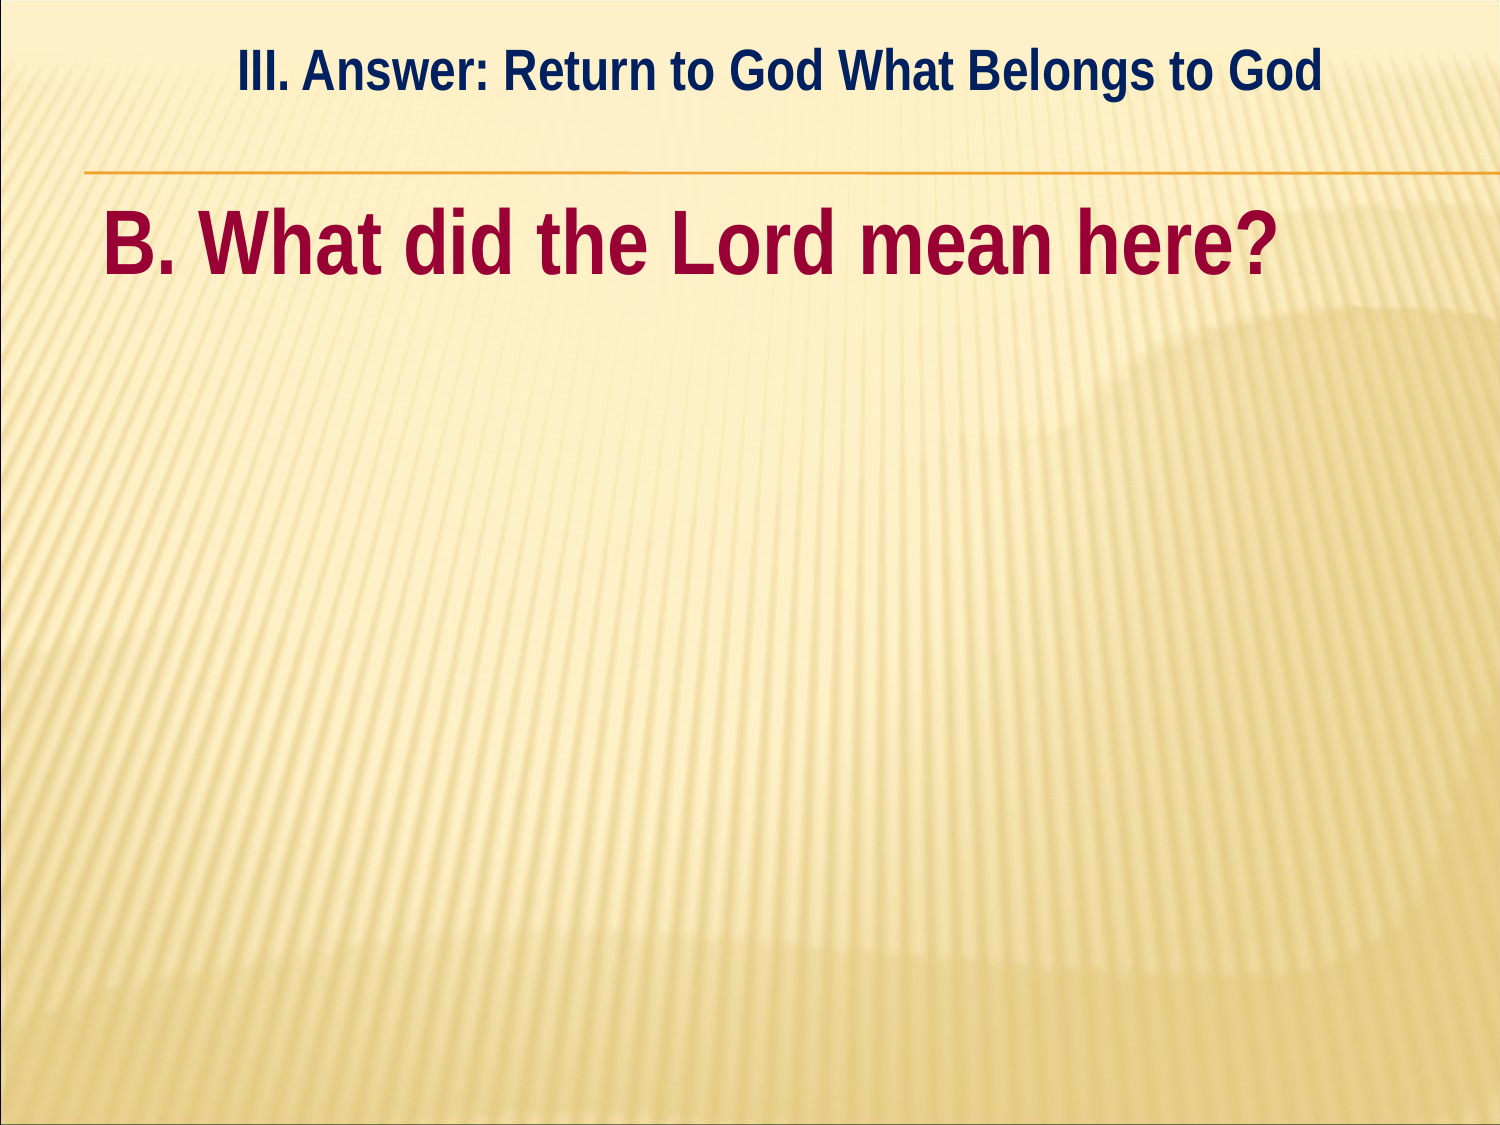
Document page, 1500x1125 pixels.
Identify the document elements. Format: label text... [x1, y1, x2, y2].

picture [0, 0, 1500, 1125]
text_box III. Answer: Return to God What Belongs to God [137, 24, 1425, 110]
list B. What did the Lord mean here? [87, 174, 1438, 1050]
